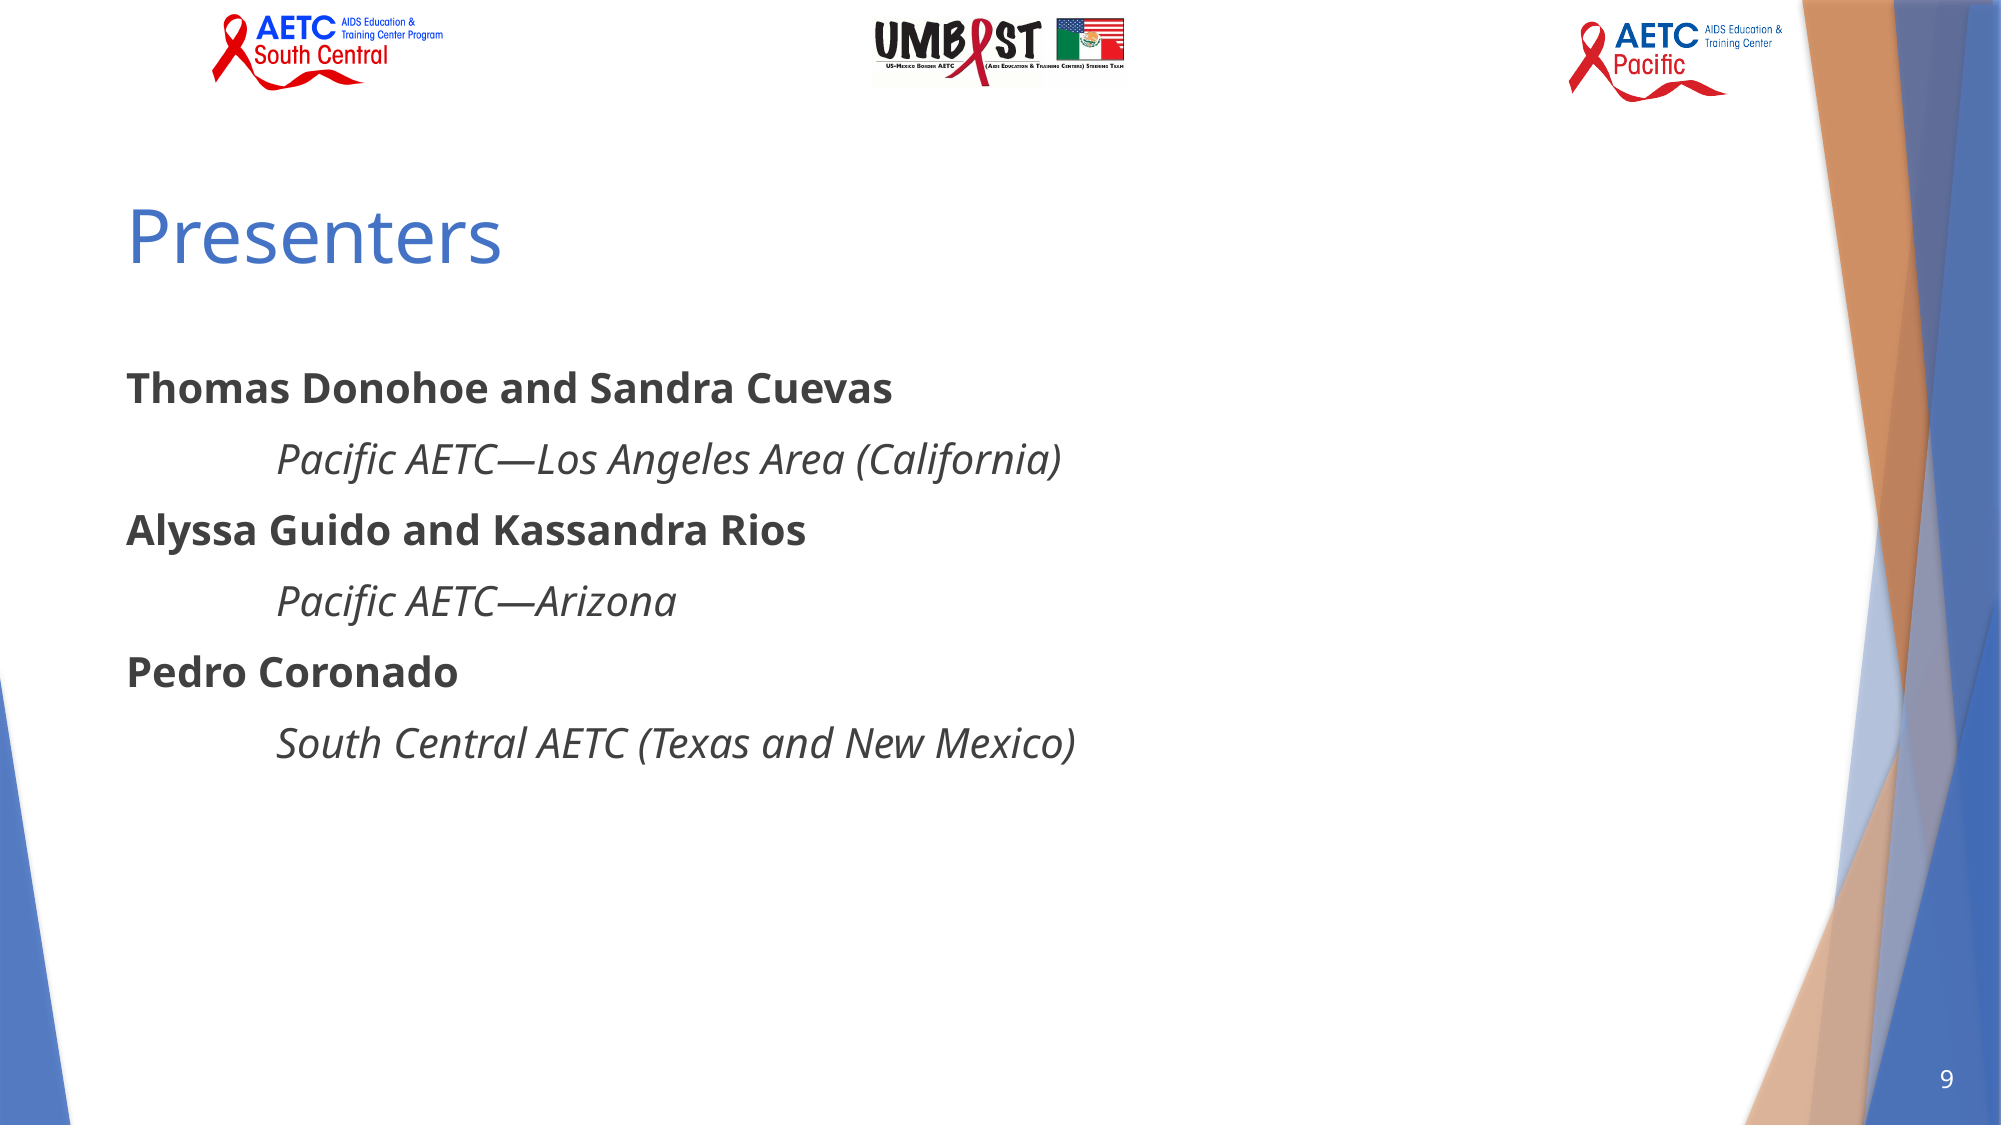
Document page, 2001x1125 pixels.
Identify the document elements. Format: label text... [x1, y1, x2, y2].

picture [872, 16, 1128, 88]
picture [1566, 13, 1784, 109]
picture [212, 13, 444, 91]
list Thomas Donohoe and Sandra Cuevas Pacific AETC—Los Angeles Area (California) Alyssa Guido and Kassandra Rios Pacific AETC—Arizona Pedro Coronado South Central AETC (Texas and New Mexico) [111, 354, 1558, 1010]
title Presenters [111, 180, 1522, 334]
slide_number 9 [1856, 1050, 1969, 1111]
